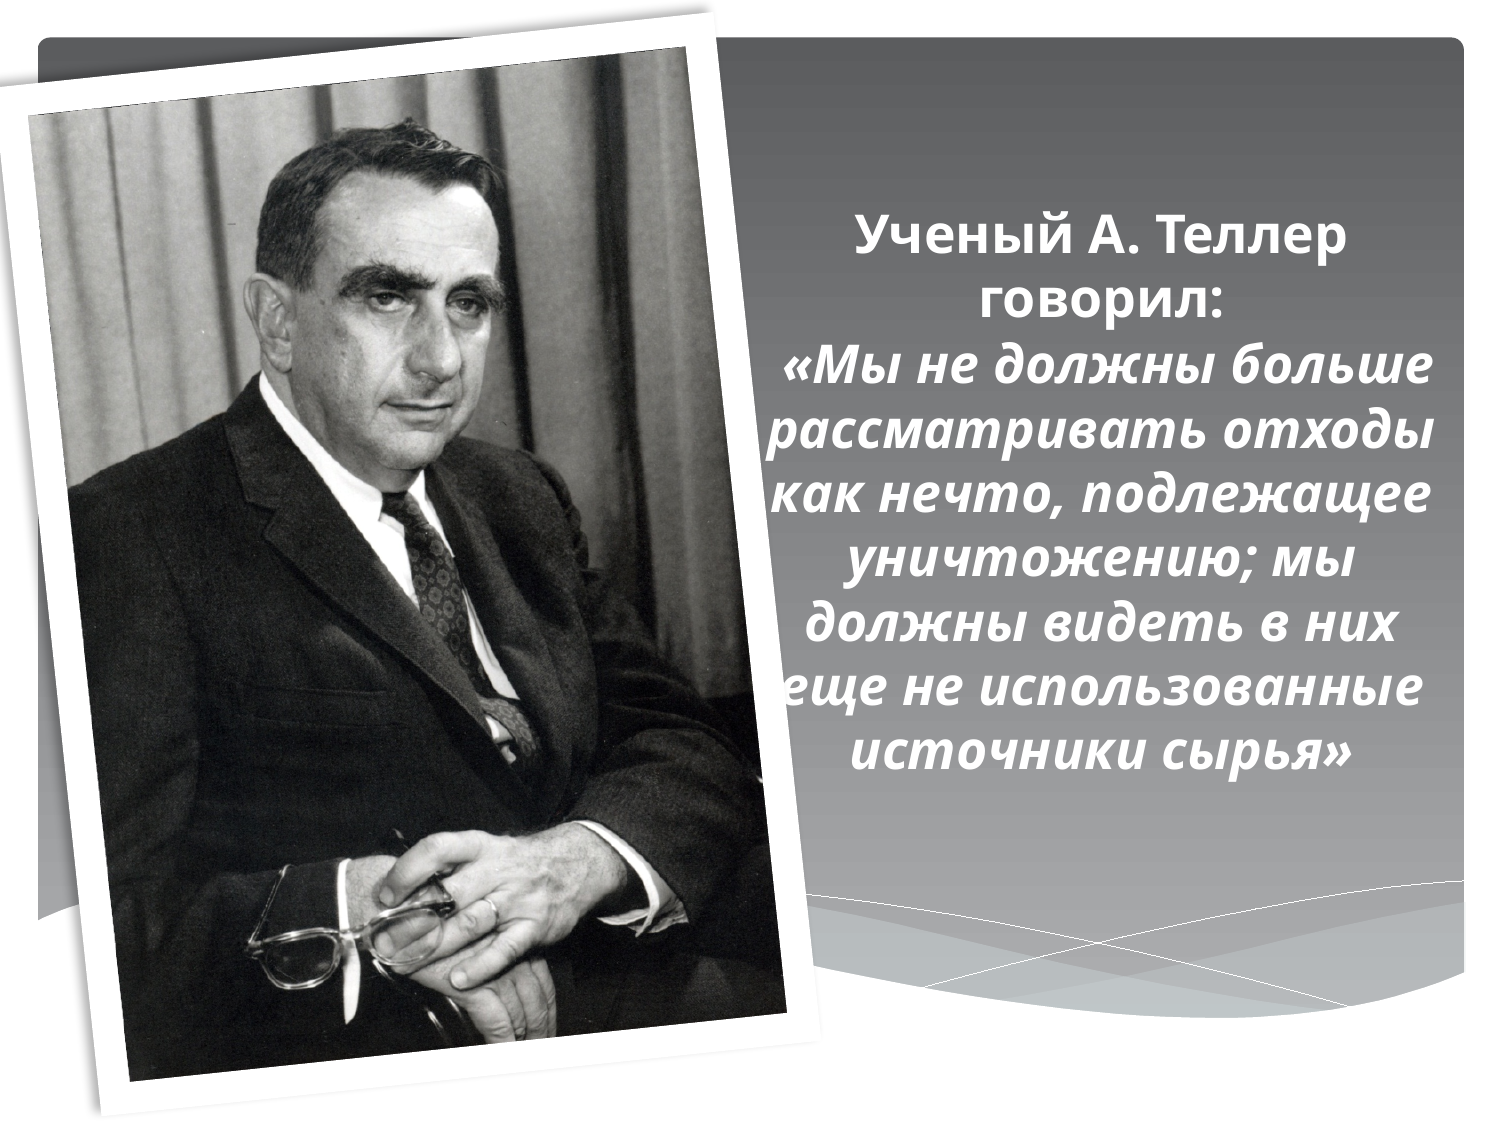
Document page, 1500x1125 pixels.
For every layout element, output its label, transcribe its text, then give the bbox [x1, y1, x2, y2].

title Ученый А. Теллер говорил: «Мы не должны больше рассматривать отходы как нечто, подлежащее уничтожению; мы должны видеть в них еще не использованные источники сырья» [750, 78, 1454, 879]
picture [29, 48, 786, 1081]
